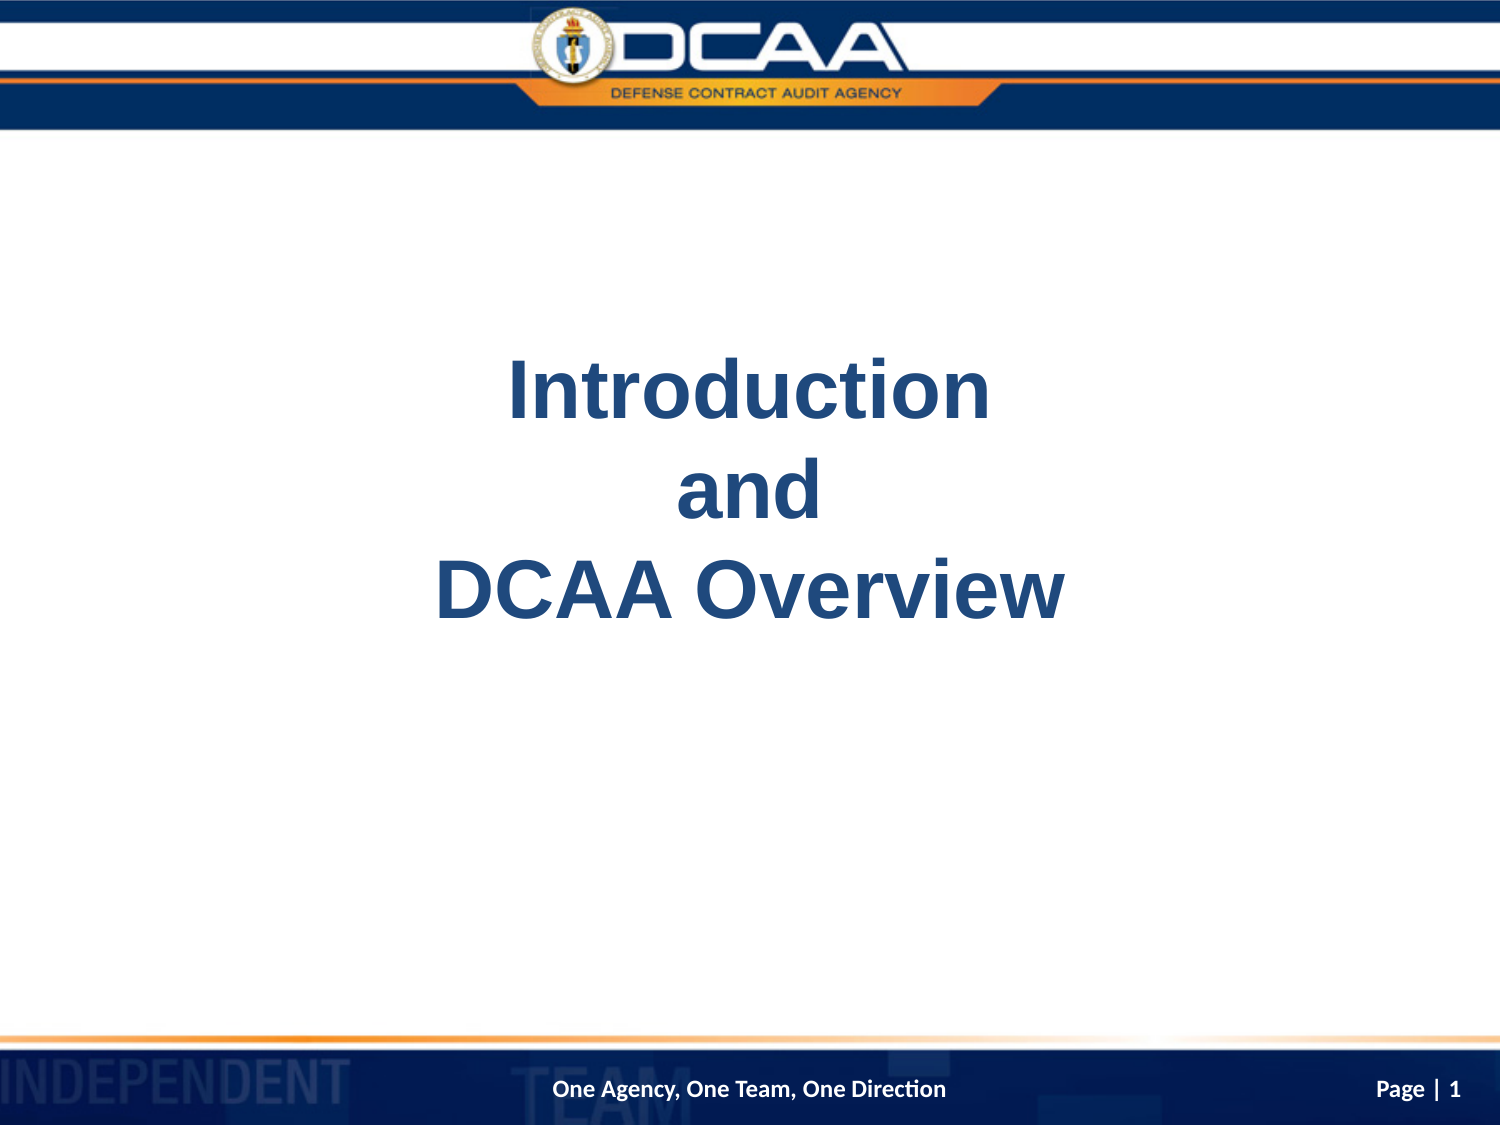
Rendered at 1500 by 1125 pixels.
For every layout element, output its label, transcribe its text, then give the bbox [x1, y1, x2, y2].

picture [0, 0, 1500, 1125]
title Introduction and DCAA Overview [112, 327, 1388, 684]
slide_number Page | 1 [1234, 1065, 1477, 1111]
